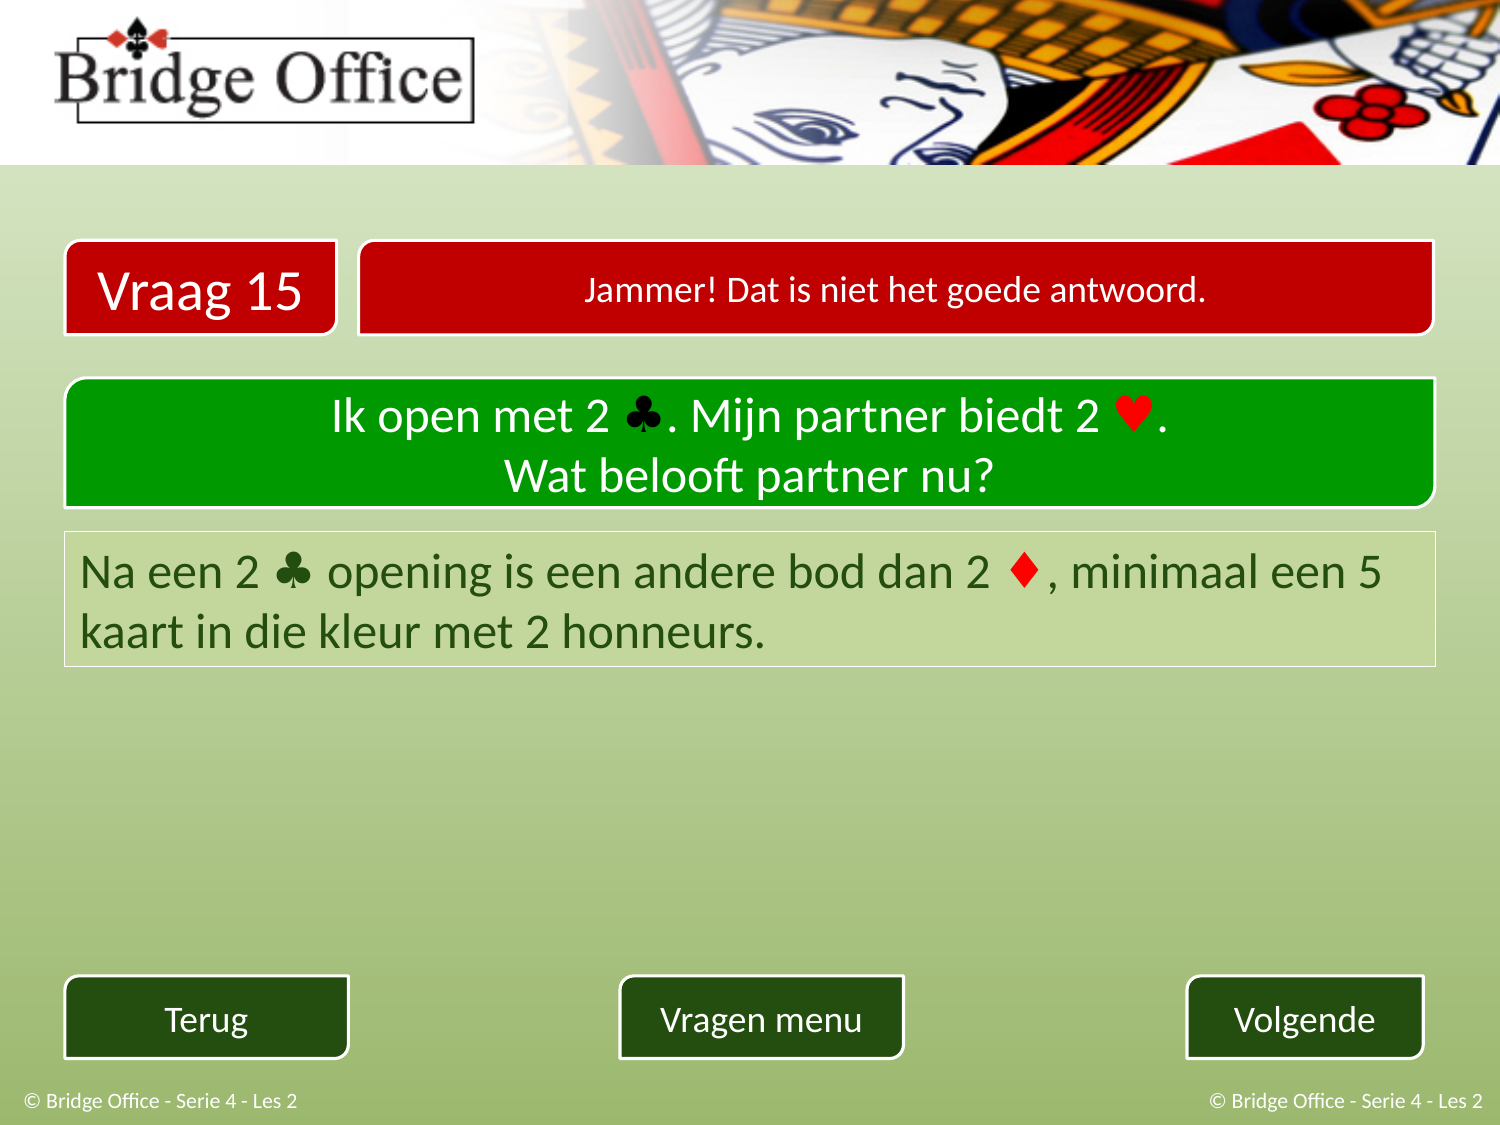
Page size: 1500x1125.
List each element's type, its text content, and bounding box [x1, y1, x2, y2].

text_box Na een 2 ♣ opening is een andere bod dan 2 ♦, minimaal een 5 kaart in die kleur met 2 honneurs. [64, 531, 1436, 667]
text_box Terug [63, 974, 350, 1061]
text_box © Bridge Office - Serie 4 - Les 2 [8, 1079, 393, 1121]
text_box Jammer! Dat is niet het goede antwoord. [357, 238, 1436, 337]
text_box Vraag 15 [63, 238, 339, 337]
text_box Ik open met 2 ♣. Mijn partner biedt 2 ♥. Wat belooft partner nu? [63, 376, 1437, 510]
picture [0, 0, 1500, 166]
text_box © Bridge Office - Serie 4 - Les 2 [1147, 1079, 1498, 1121]
text_box Vragen menu [618, 974, 906, 1061]
text_box Volgende [1185, 974, 1425, 1061]
